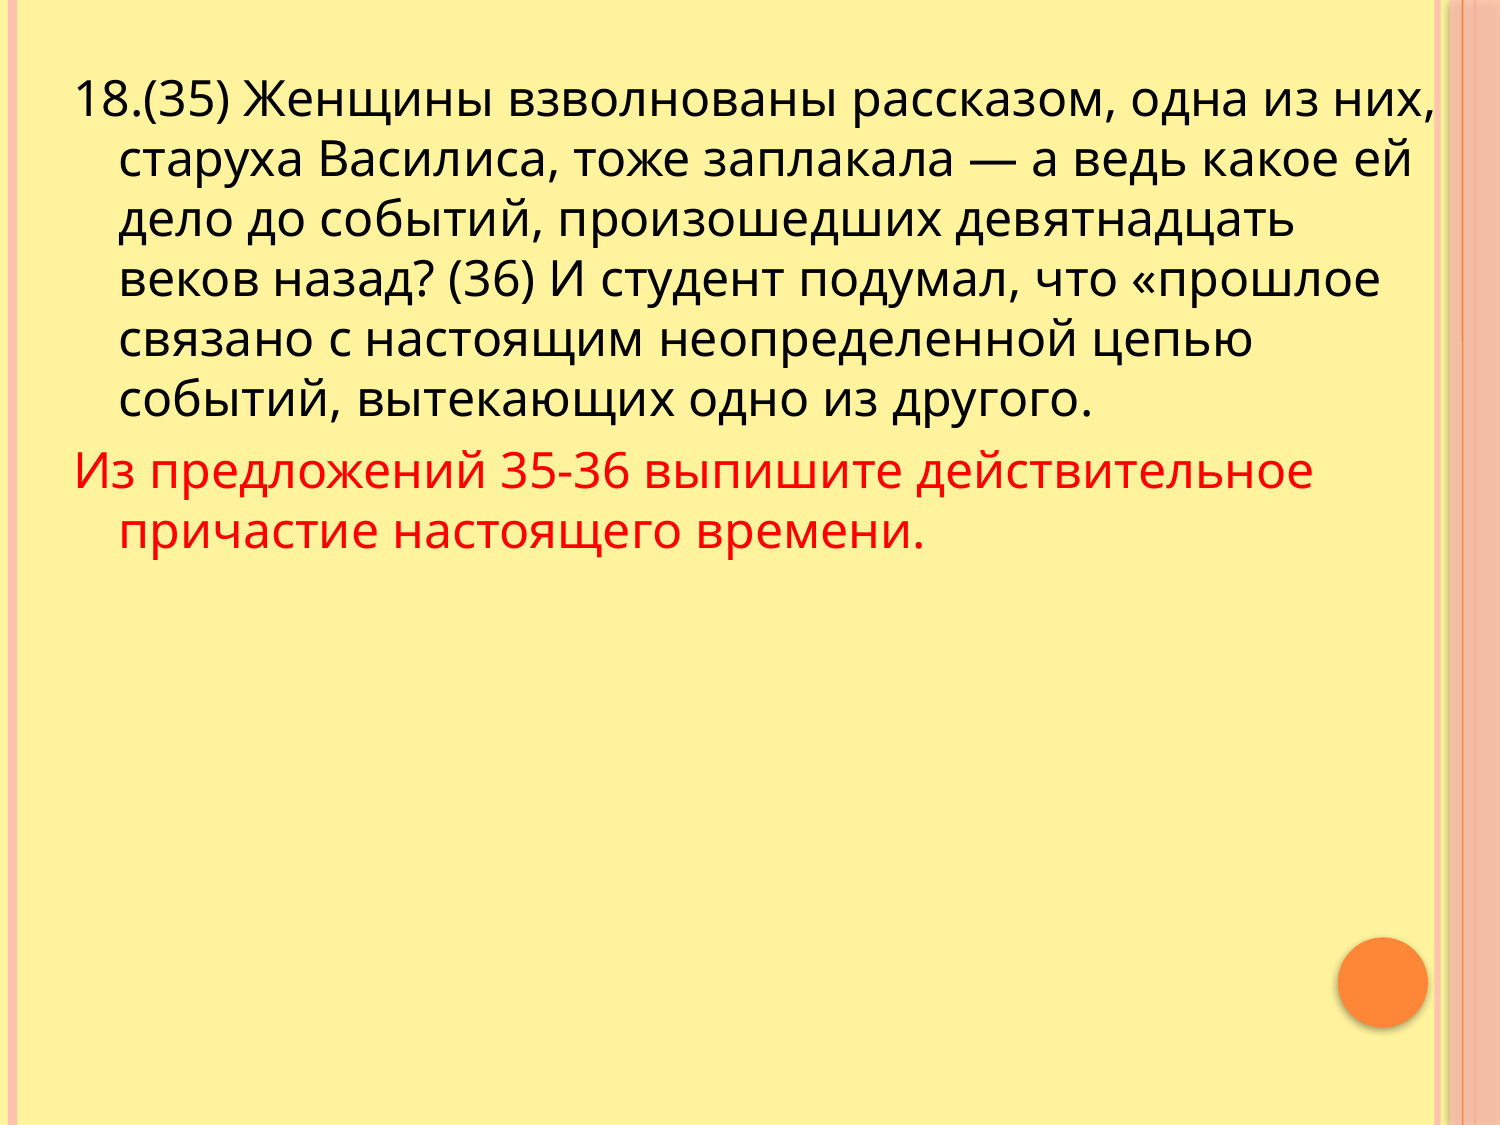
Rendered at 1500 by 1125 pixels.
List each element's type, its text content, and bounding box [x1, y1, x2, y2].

list 18.(35) Женщины взволнованы рассказом, одна из них, старуха Василиса, тоже заплакала — а ведь какое ей дело до событий, произошедших девятнадцать веков назад? (36) И студент подумал, что «прошлое связано с настоящим неопределенной цепью событий, вытекающих одно из другого. Из предложений 35-36 выпишите действительное причастие настоящего времени. [58, 58, 1465, 1067]
